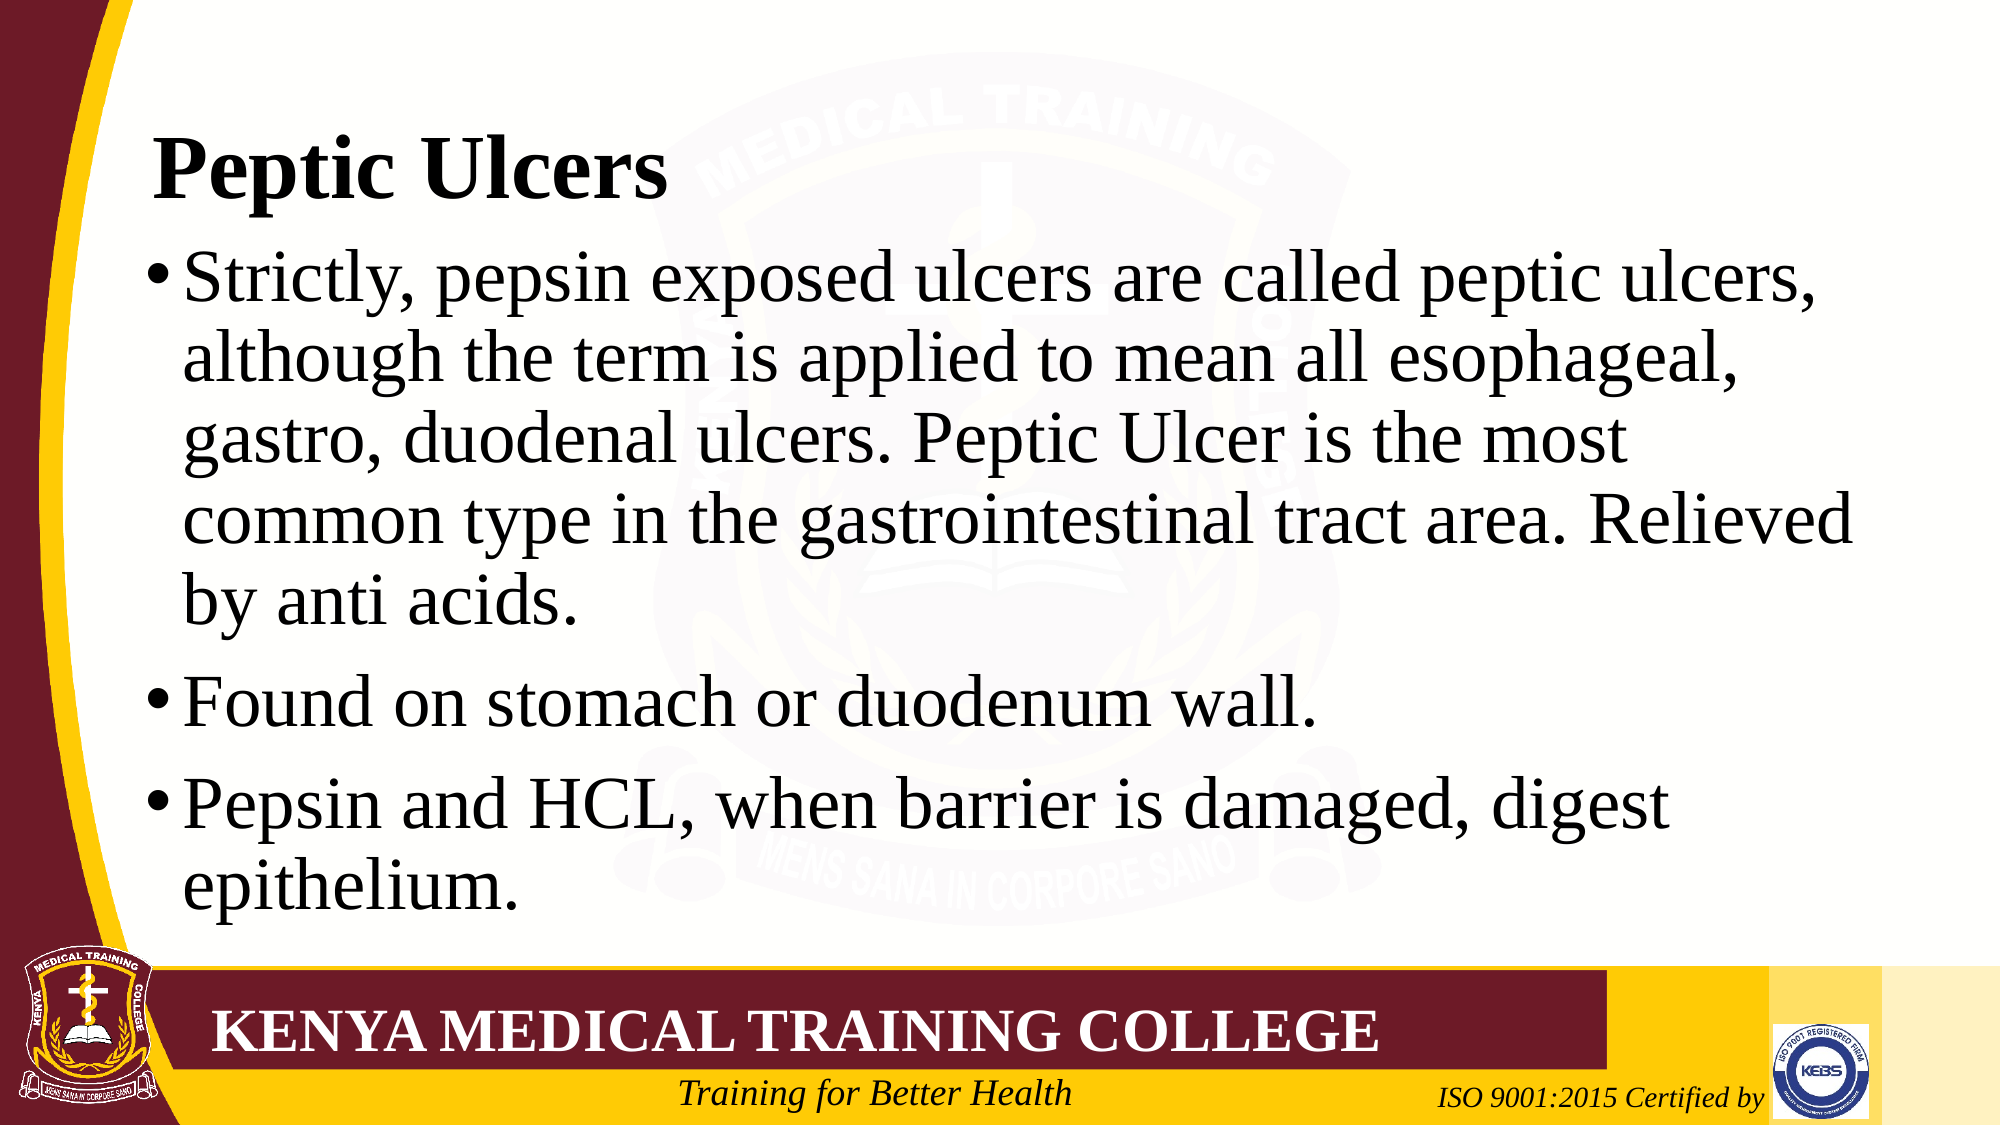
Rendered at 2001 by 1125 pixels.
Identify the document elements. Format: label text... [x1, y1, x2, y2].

picture [0, 0, 2000, 1125]
list Strictly, pepsin exposed ulcers are called peptic ulcers, although the term is applied to mean all esophageal, gastro, duodenal ulcers. Peptic Ulcer is the most common type in the gastrointestinal tract area. Relieved by anti acids. Found on stomach or duodenum wall. Pepsin and HCL, when barrier is damaged, digest epithelium. [130, 228, 1900, 1059]
title Peptic Ulcers [137, 59, 1863, 228]
